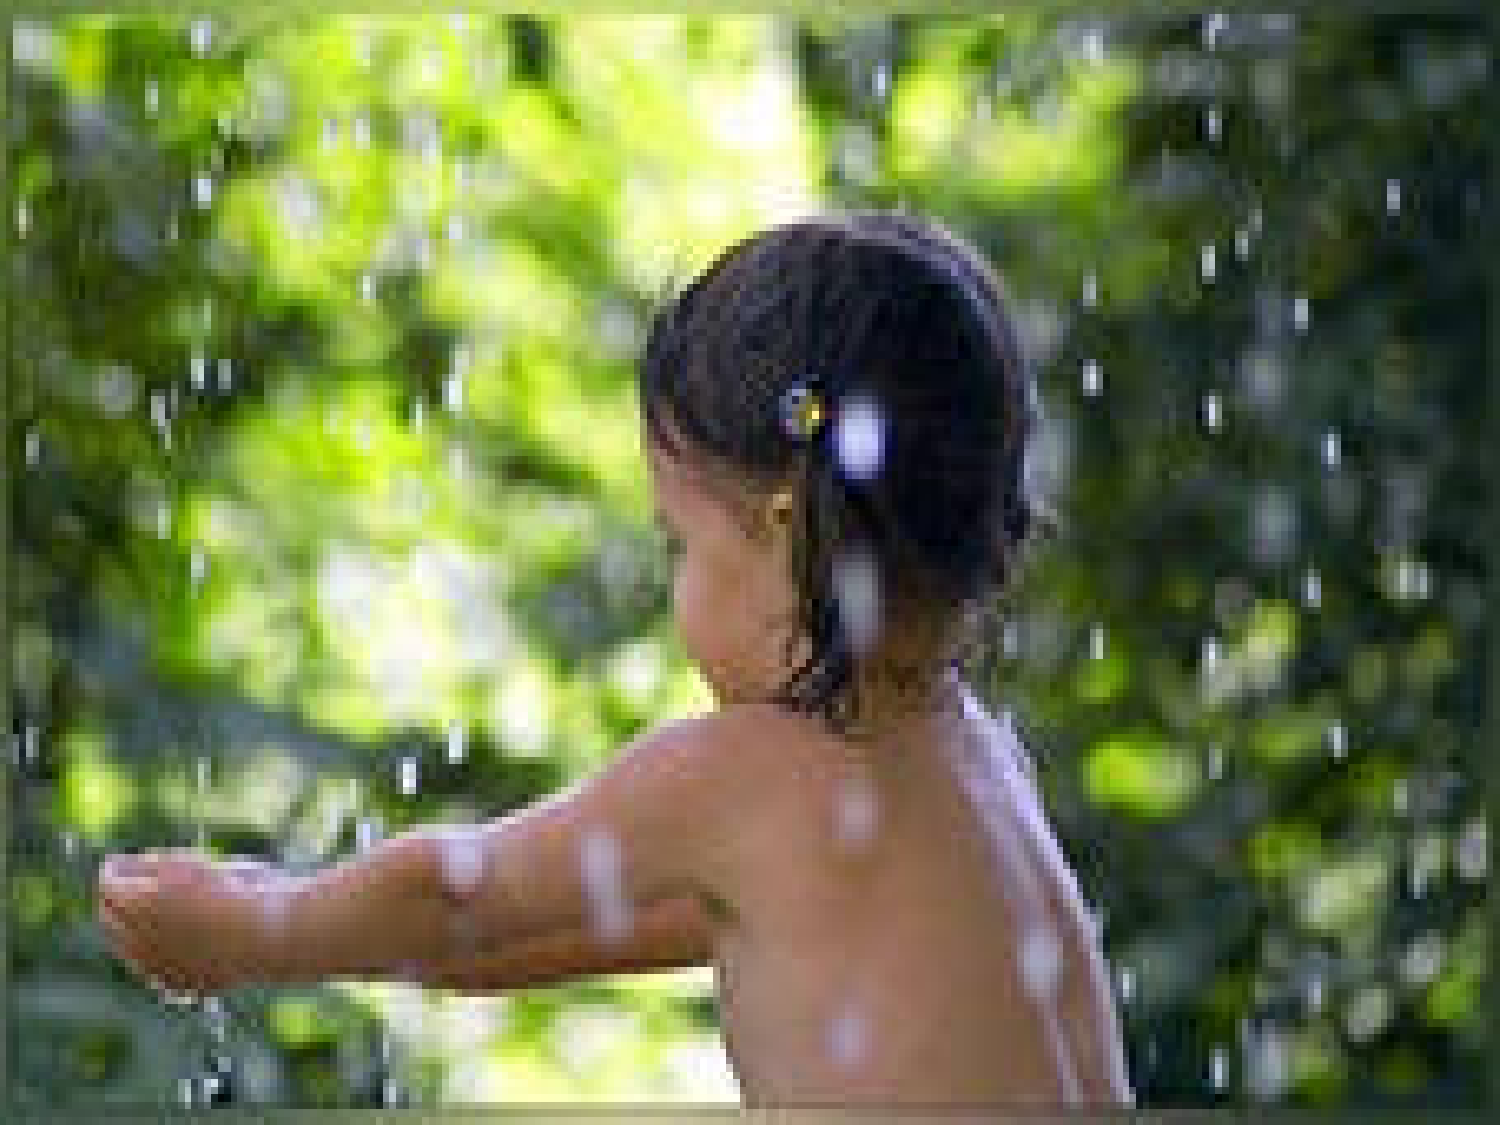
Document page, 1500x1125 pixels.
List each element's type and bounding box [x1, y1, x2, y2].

list [0, 0, 1500, 1125]
